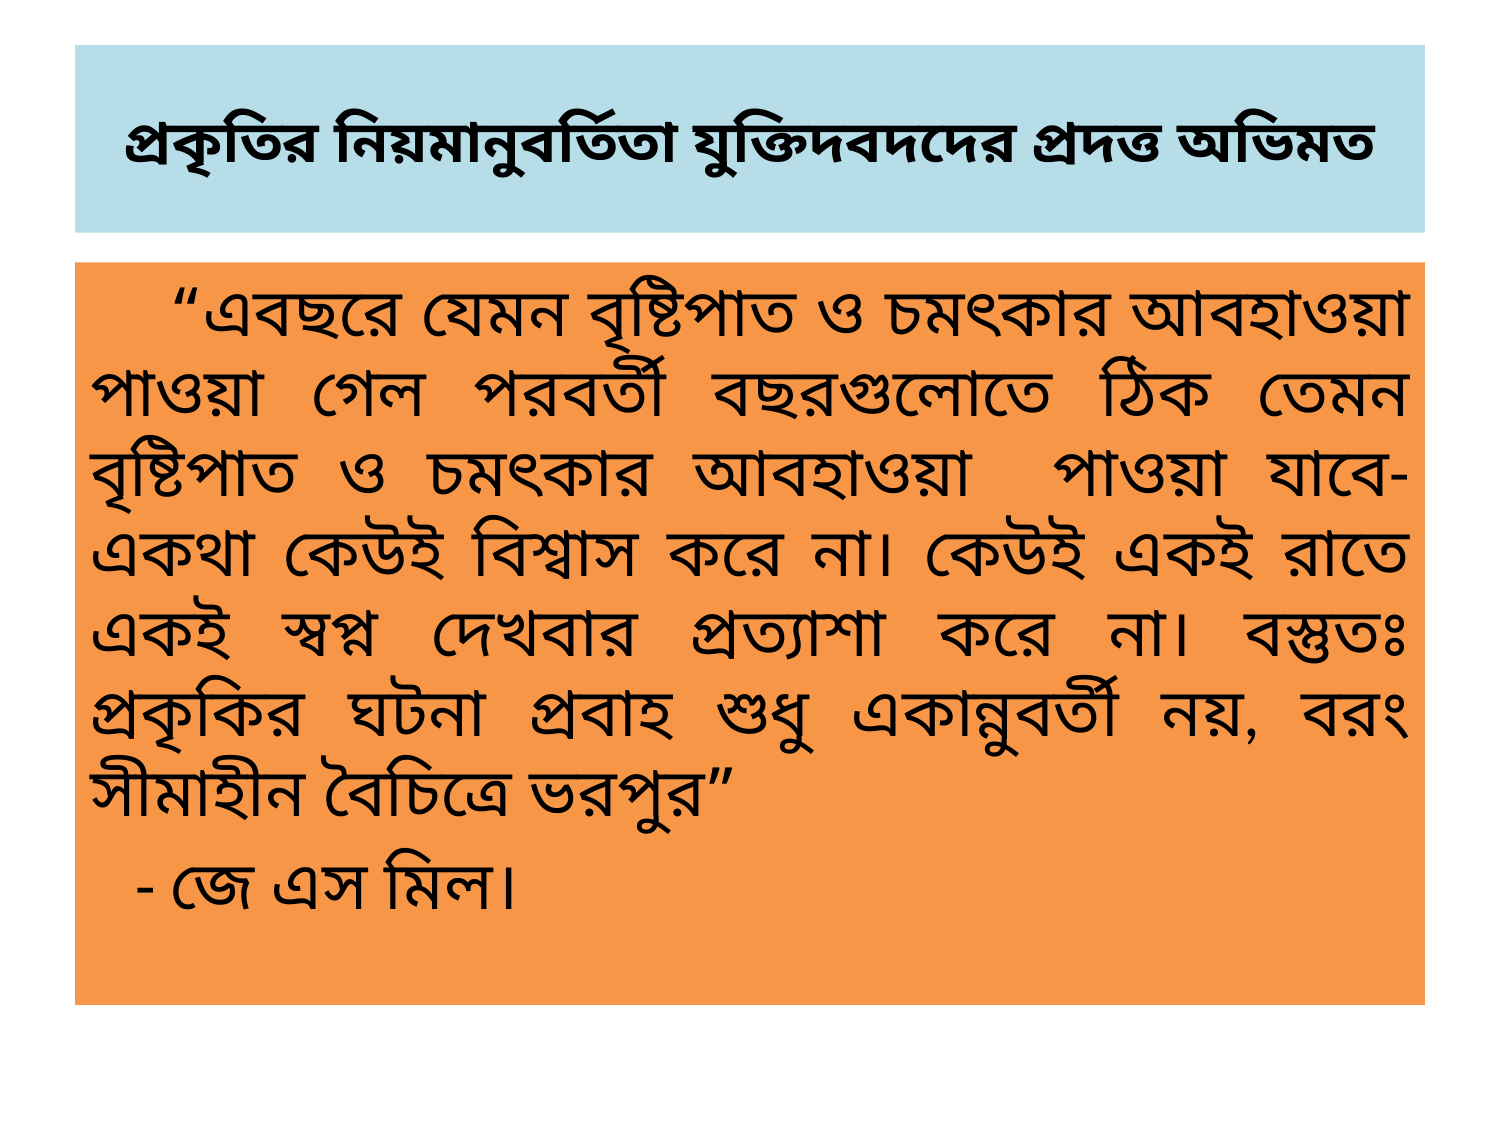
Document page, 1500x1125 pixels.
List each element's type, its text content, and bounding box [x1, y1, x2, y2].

list “এবছরে যেমন বৃষ্টিপাত ও চমৎকার আবহাওয়া পাওয়া গেল পরবর্তী বছরগুলোতে ঠিক তেমন বৃষ্টিপাত ও চমৎকার আবহাওয়া পাওয়া যাবে- একথা কেউই বিশ্বাস করে না। কেউই একই রাতে একই স্বপ্ন দেখবার প্রত্যাশা করে না। বস্তুতঃ প্রকৃকির ঘটনা প্রবাহ শুধু একান্নুবর্তী নয়, বরং সীমাহীন বৈচিত্রে ভরপুর” - জে এস মিল। [75, 262, 1425, 1005]
title প্রকৃতির নিয়মানুবর্তিতা যুক্তিদবদদের প্রদত্ত অভিমত [75, 45, 1425, 233]
